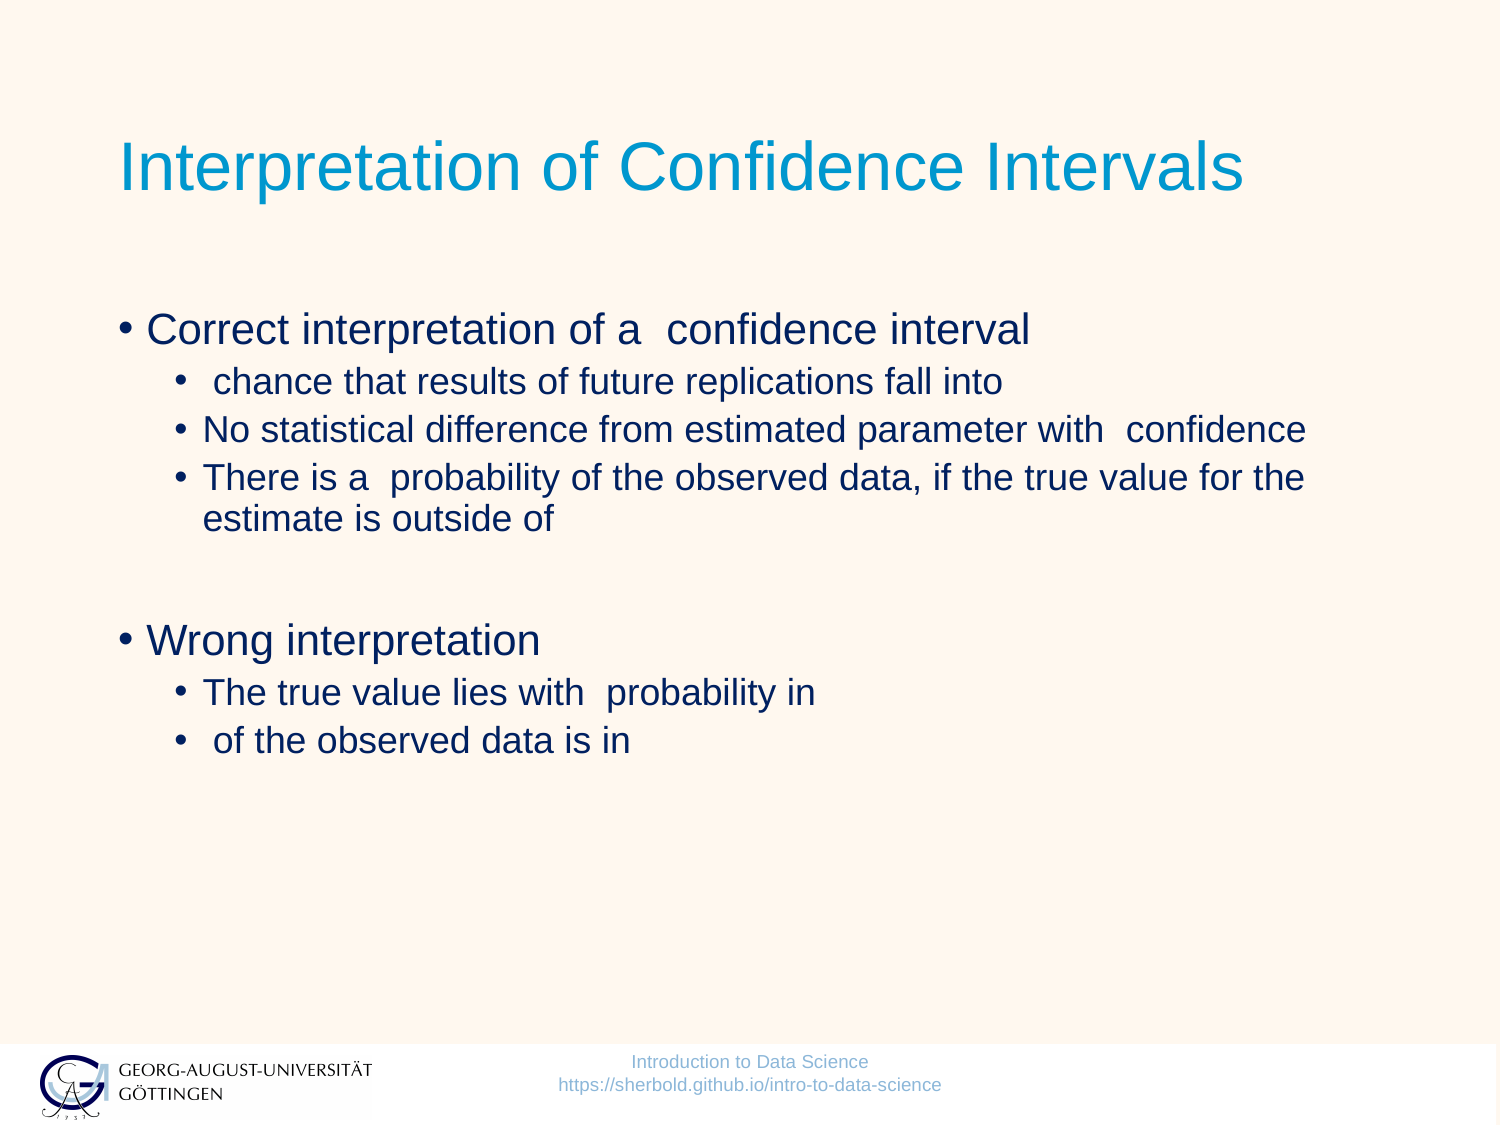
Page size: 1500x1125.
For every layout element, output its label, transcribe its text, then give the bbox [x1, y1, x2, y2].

footer Introduction to Data Science https://sherbold.github.io/intro-to-data-science [496, 1042, 1004, 1103]
title Interpretation of Confidence Intervals [103, 59, 1397, 278]
picture [40, 1055, 372, 1120]
